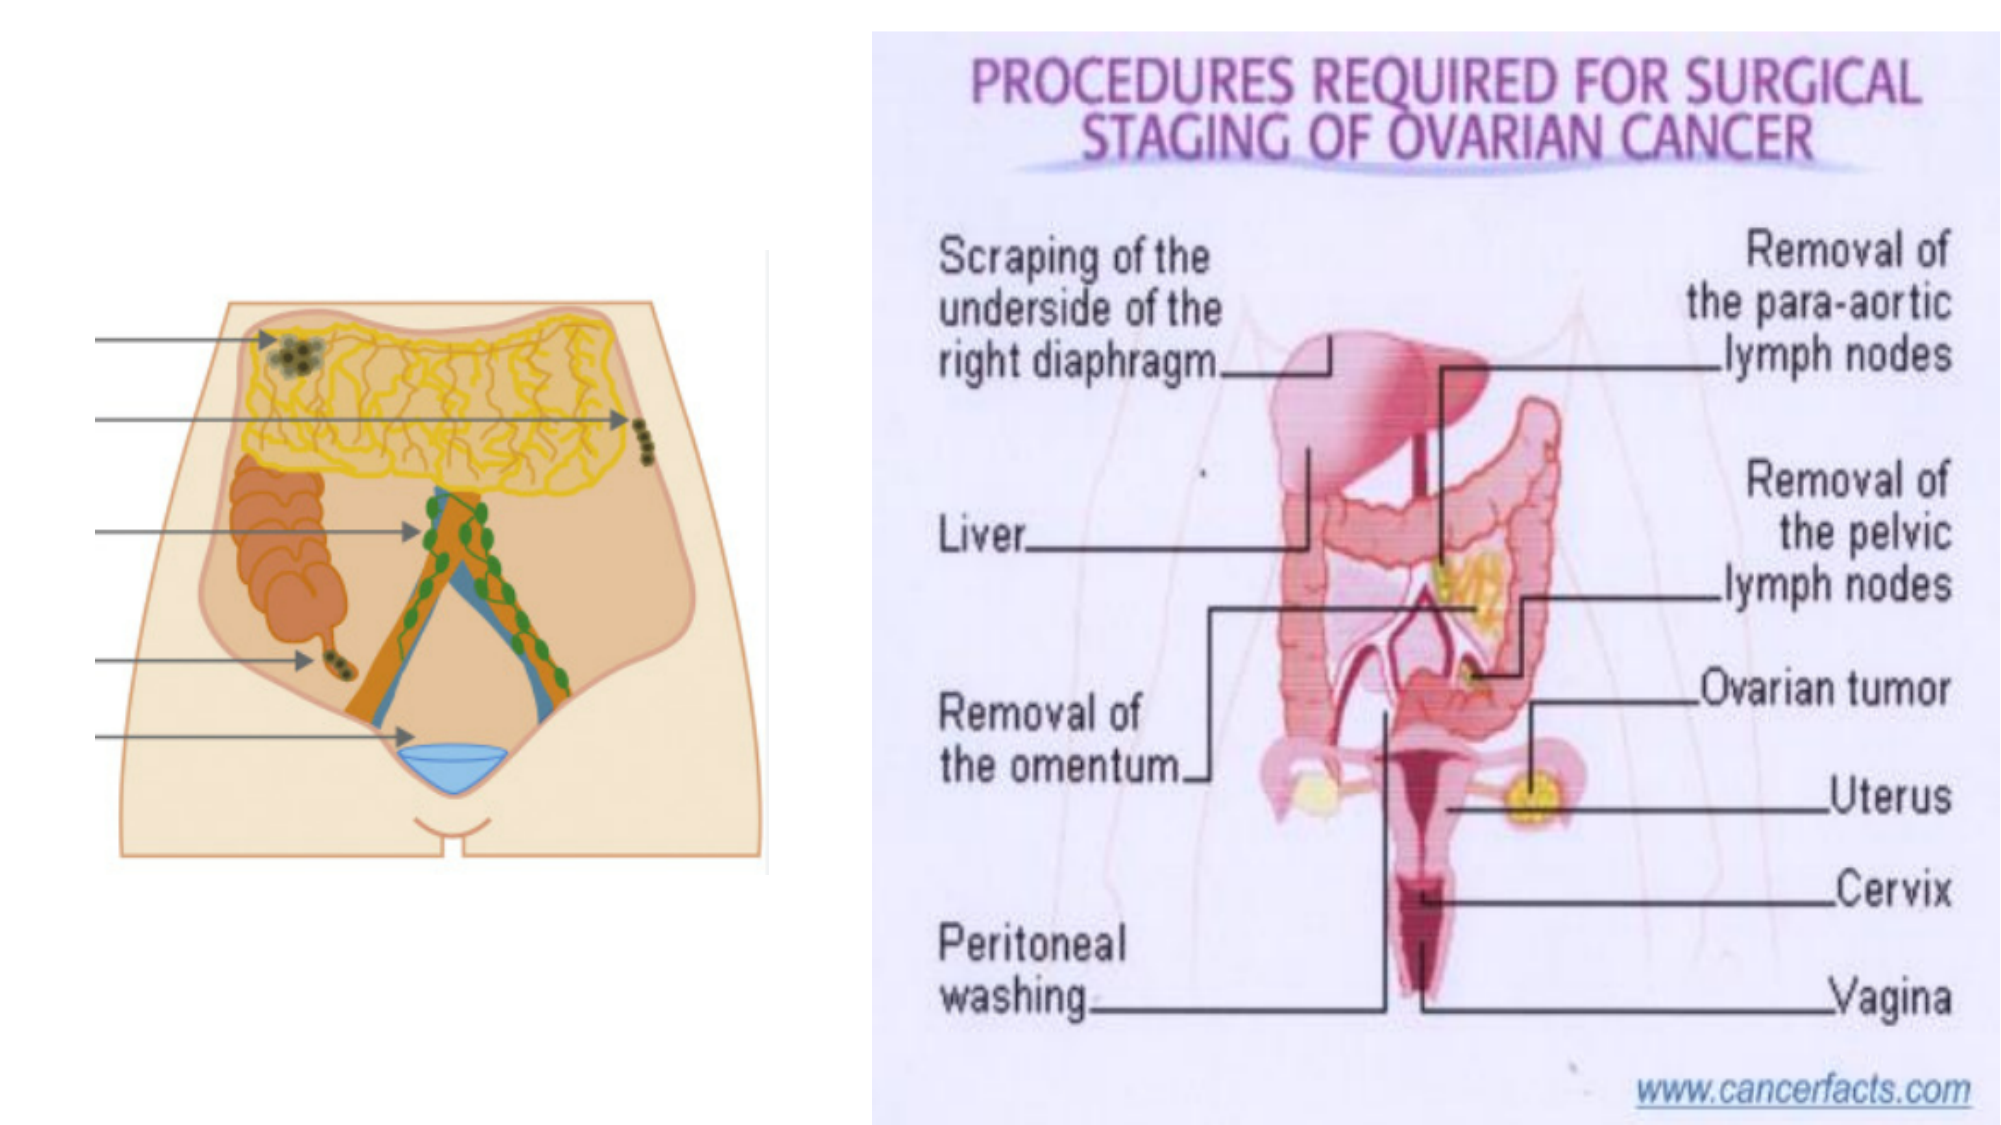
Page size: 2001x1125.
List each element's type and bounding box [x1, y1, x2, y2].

picture [872, 30, 2000, 1125]
picture [95, 250, 769, 875]
